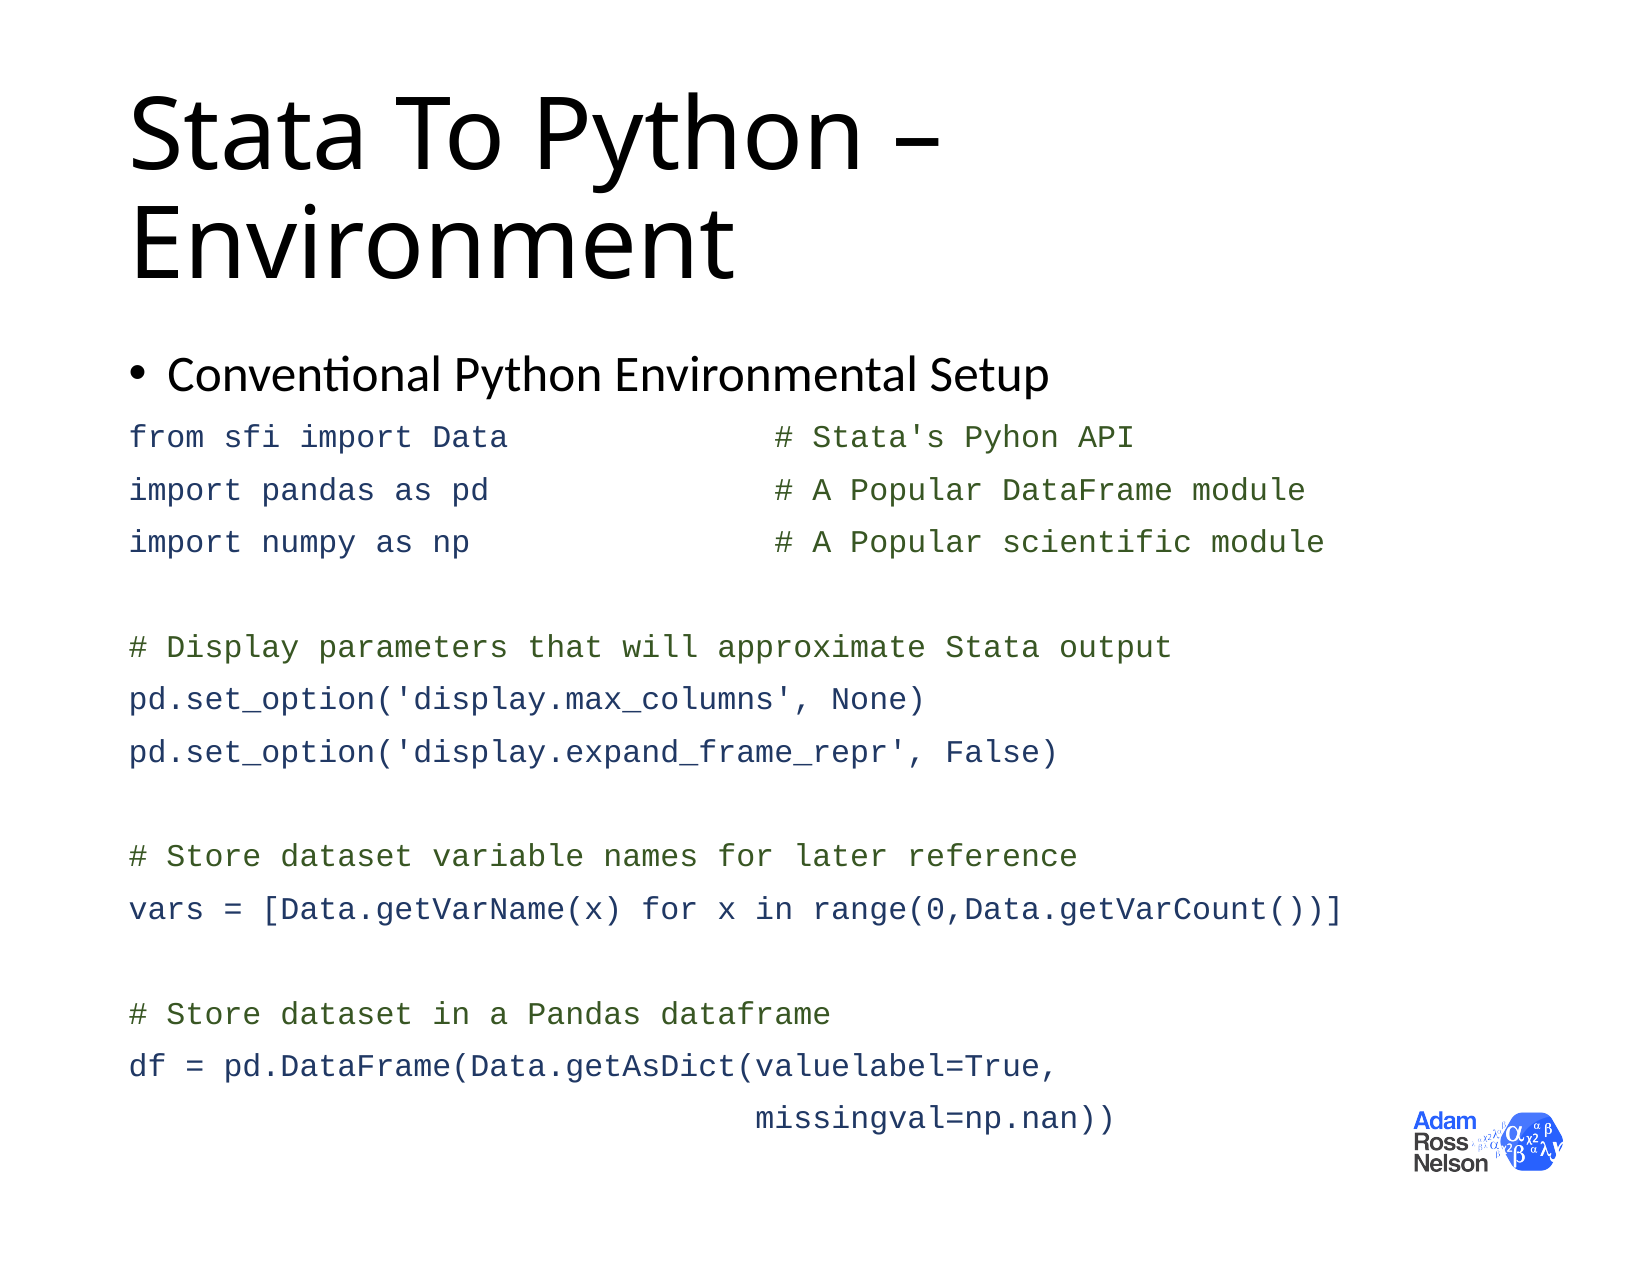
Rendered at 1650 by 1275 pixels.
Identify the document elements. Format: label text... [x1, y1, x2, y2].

title Stata To Python – Environment [113, 67, 1537, 315]
list Conventional Python Environmental Setup from sfi import Data # Stata's Pyhon API import pandas as pd # A Popular DataFrame module import numpy as np # A Popular scientific module # Display parameters that will approximate Stata output pd.set_option('display.max_columns', None) pd.set_option('display.expand_frame_repr', False) # Store dataset variable names for later reference vars = [Data.getVarName(x) for x in range(0,Data.getVarCount())] # Store dataset in a Pandas dataframe df = pd.DataFrame(Data.getAsDict(valuelabel=True, missingval=np.nan)) [113, 339, 1537, 1149]
picture [1410, 1108, 1566, 1176]
